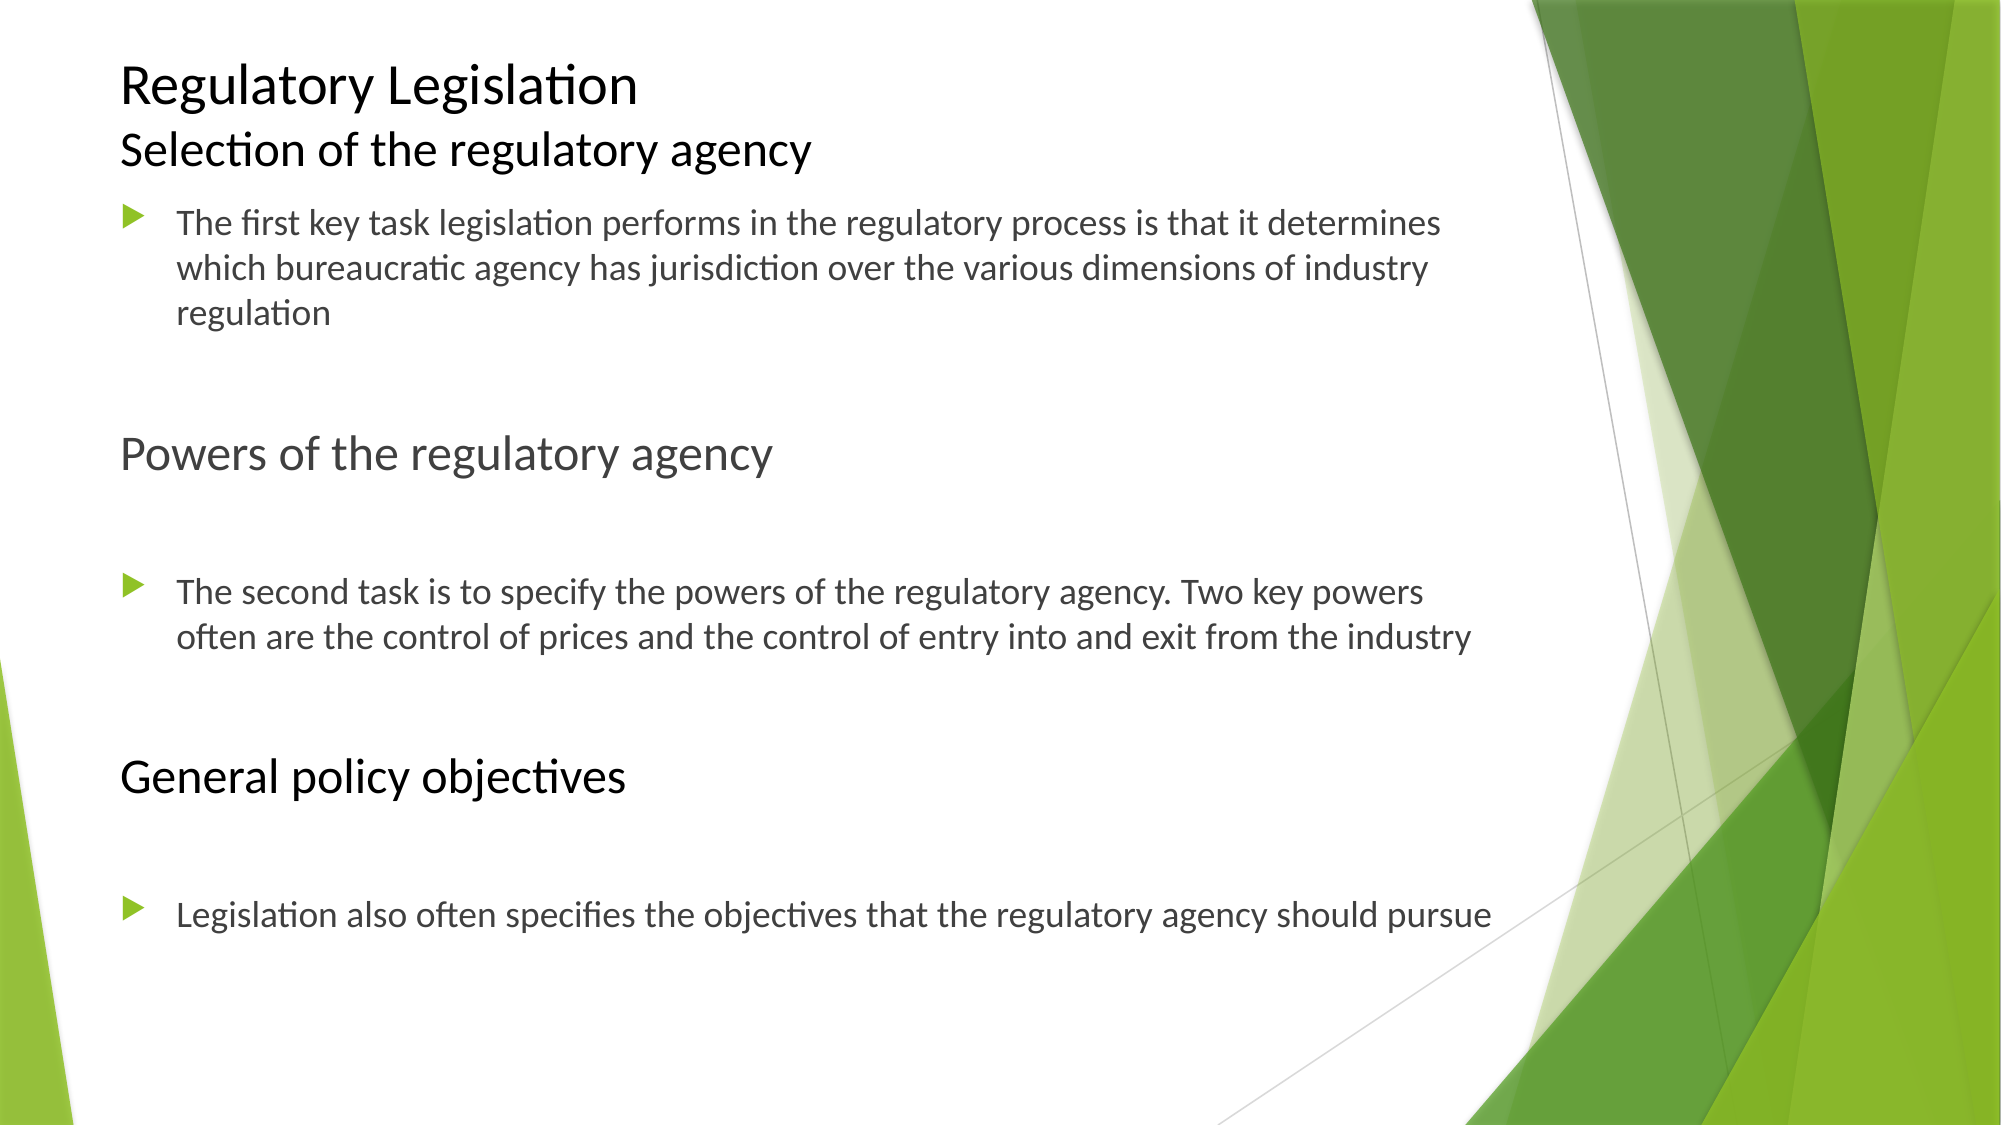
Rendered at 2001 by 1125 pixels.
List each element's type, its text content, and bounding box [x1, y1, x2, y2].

title Regulatory Legislation Selection of the regulatory agency [105, 38, 1516, 191]
text_box The first key task legislation performs in the regulatory process is that it determines which bureaucratic agency has jurisdiction over the various dimensions of industry regulation Powers of the regulatory agency The second task is to specify the powers of the regulatory agency. Two key powers often are the control of prices and the control of entry into and exit from the industry General policy objectives Legislation also often specifies the objectives that the regulatory agency should pursue [105, 191, 1516, 1009]
